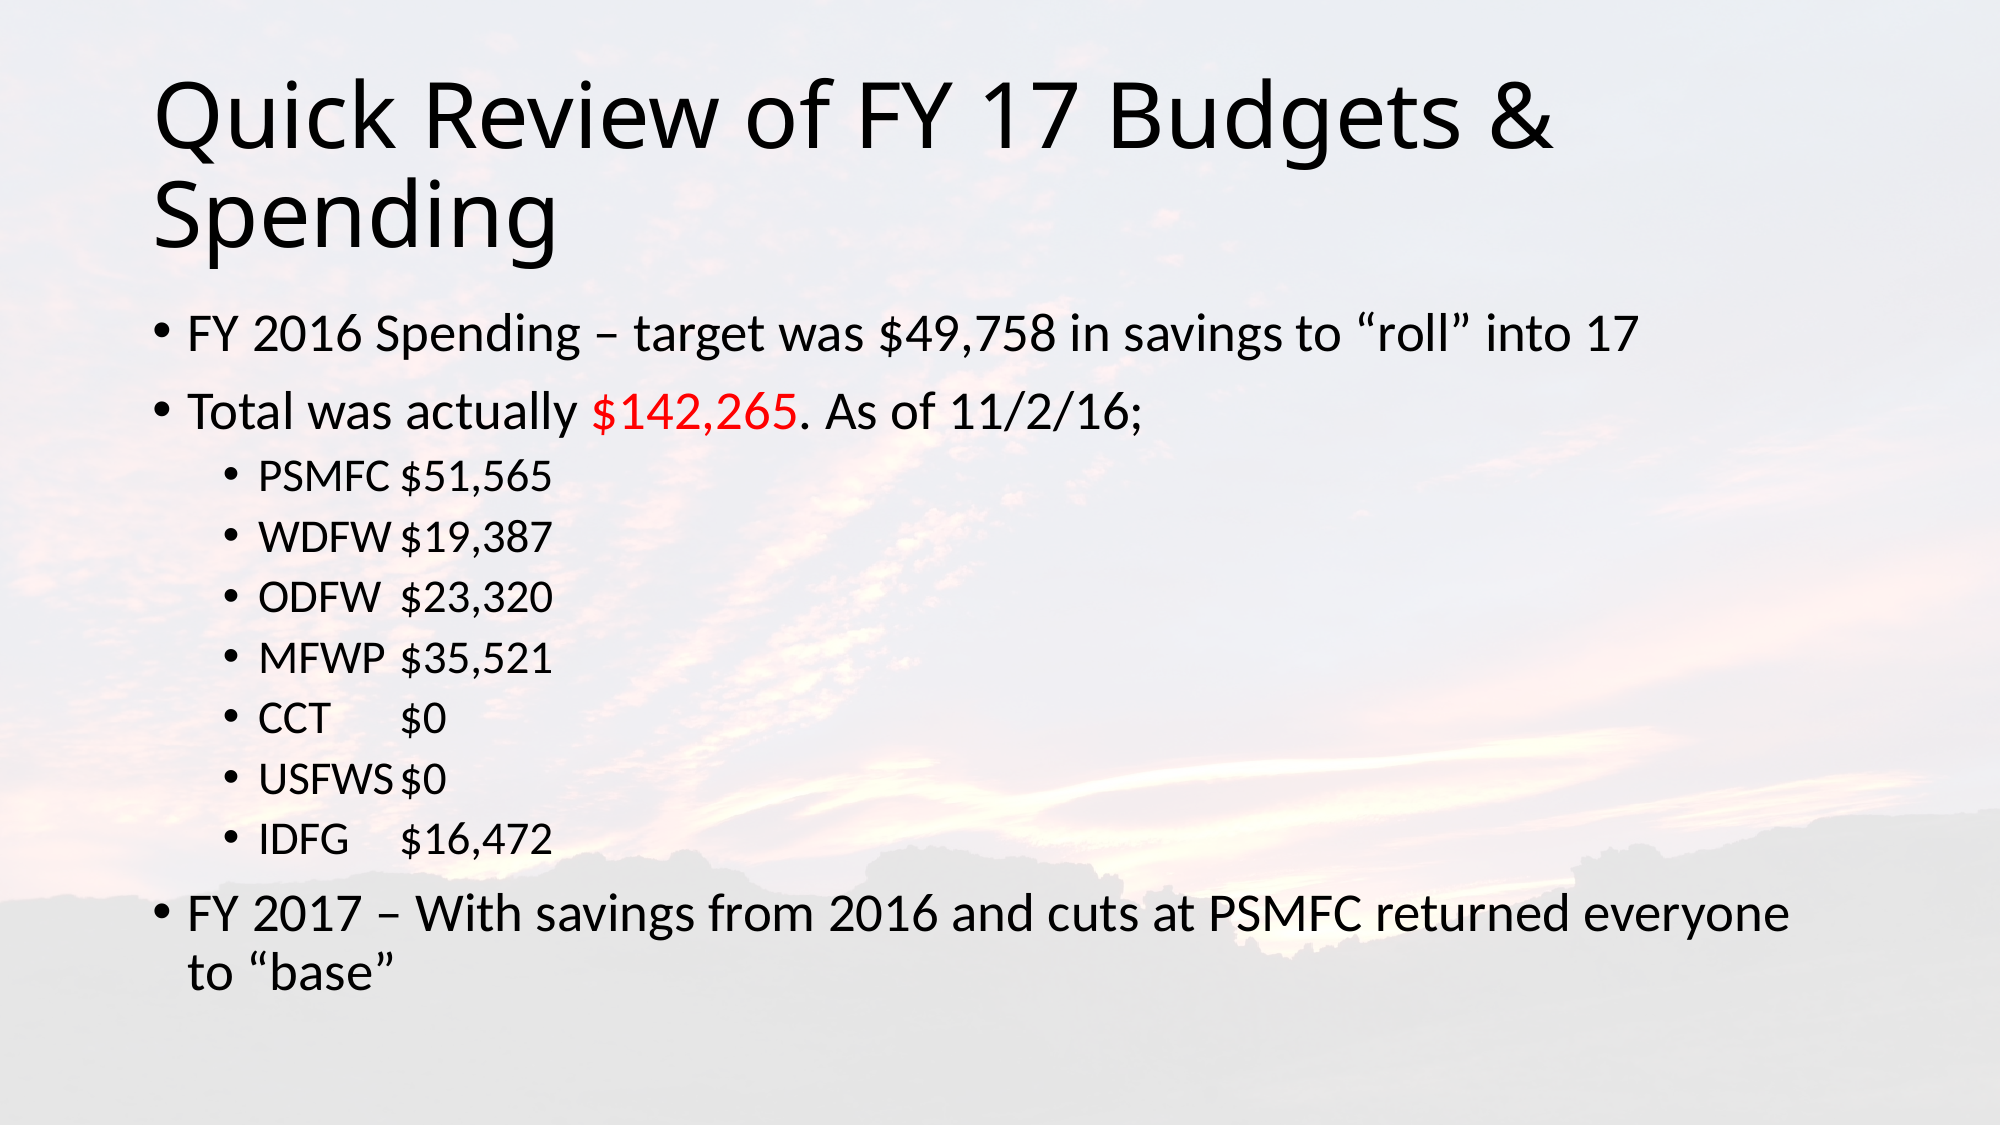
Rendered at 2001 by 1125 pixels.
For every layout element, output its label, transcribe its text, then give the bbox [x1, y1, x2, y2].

list FY 2016 Spending – target was $49,758 in savings to “roll” into 17 Total was actually $142,265. As of 11/2/16; PSMFC $51,565 WDFW $19,387 ODFW $23,320 MFWP $35,521 CCT $0 USFWS $0 IDFG $16,472 FY 2017 – With savings from 2016 and cuts at PSMFC returned everyone to “base” [137, 296, 1844, 1011]
title Quick Review of FY 17 Budgets & Spending [137, 59, 1863, 278]
